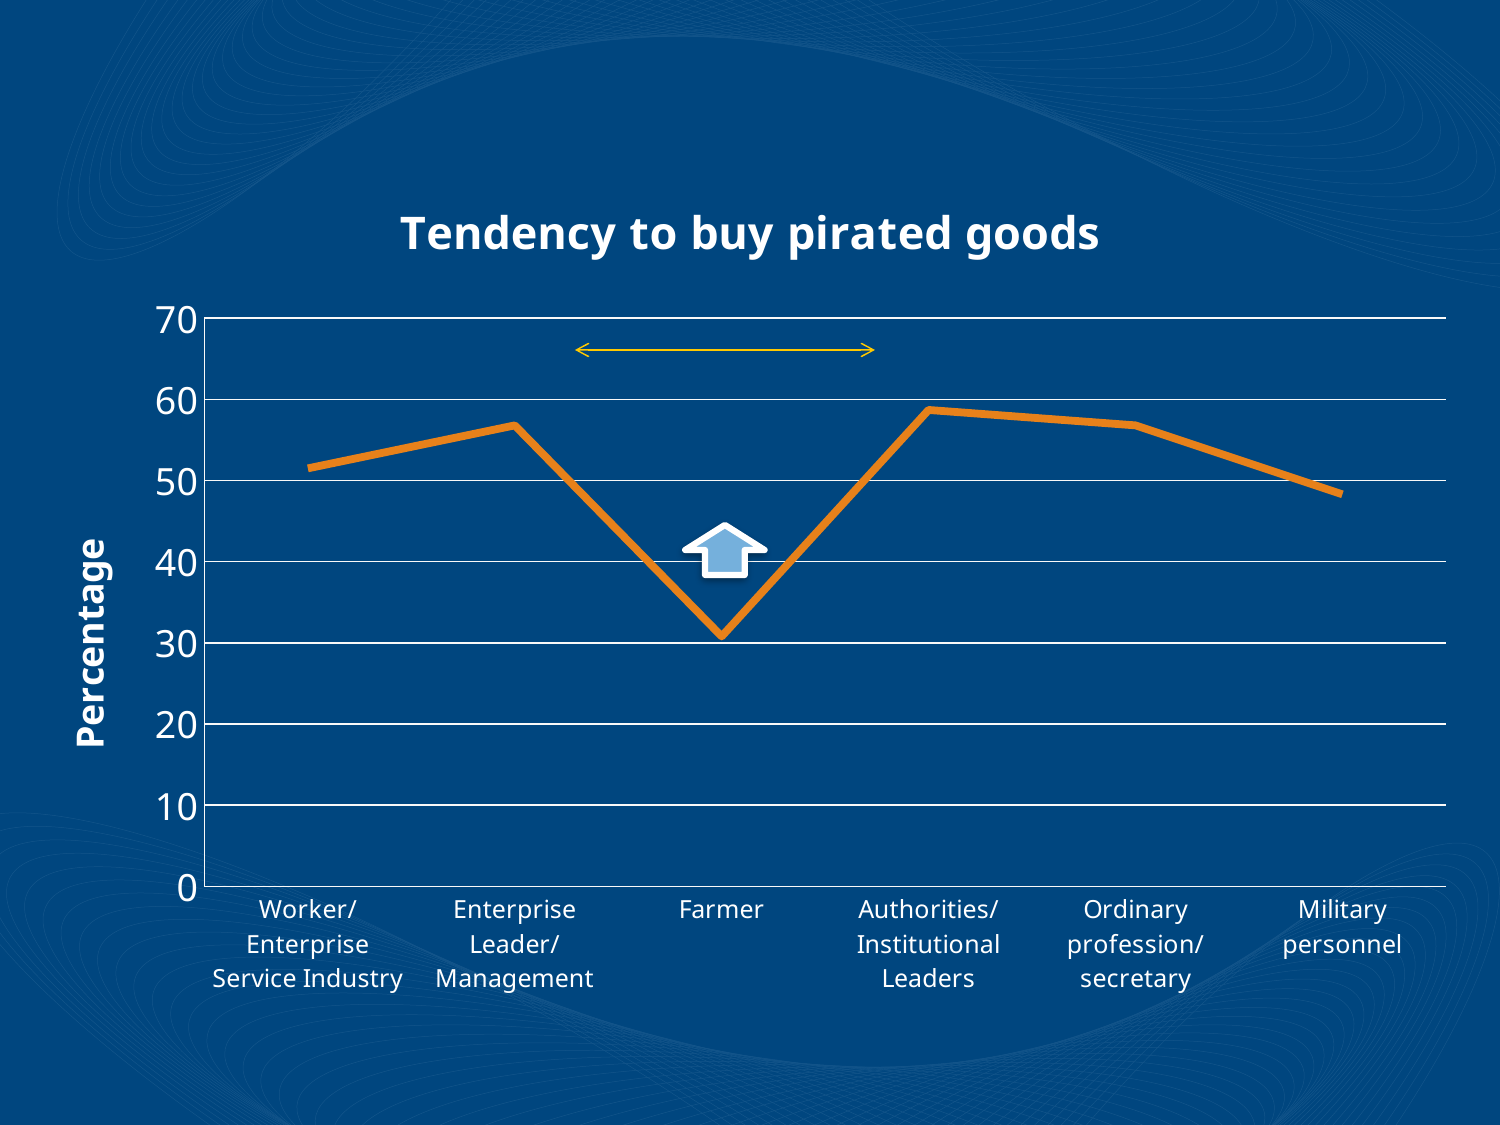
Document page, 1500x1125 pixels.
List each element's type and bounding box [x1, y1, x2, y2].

chart [24, 162, 1476, 1013]
